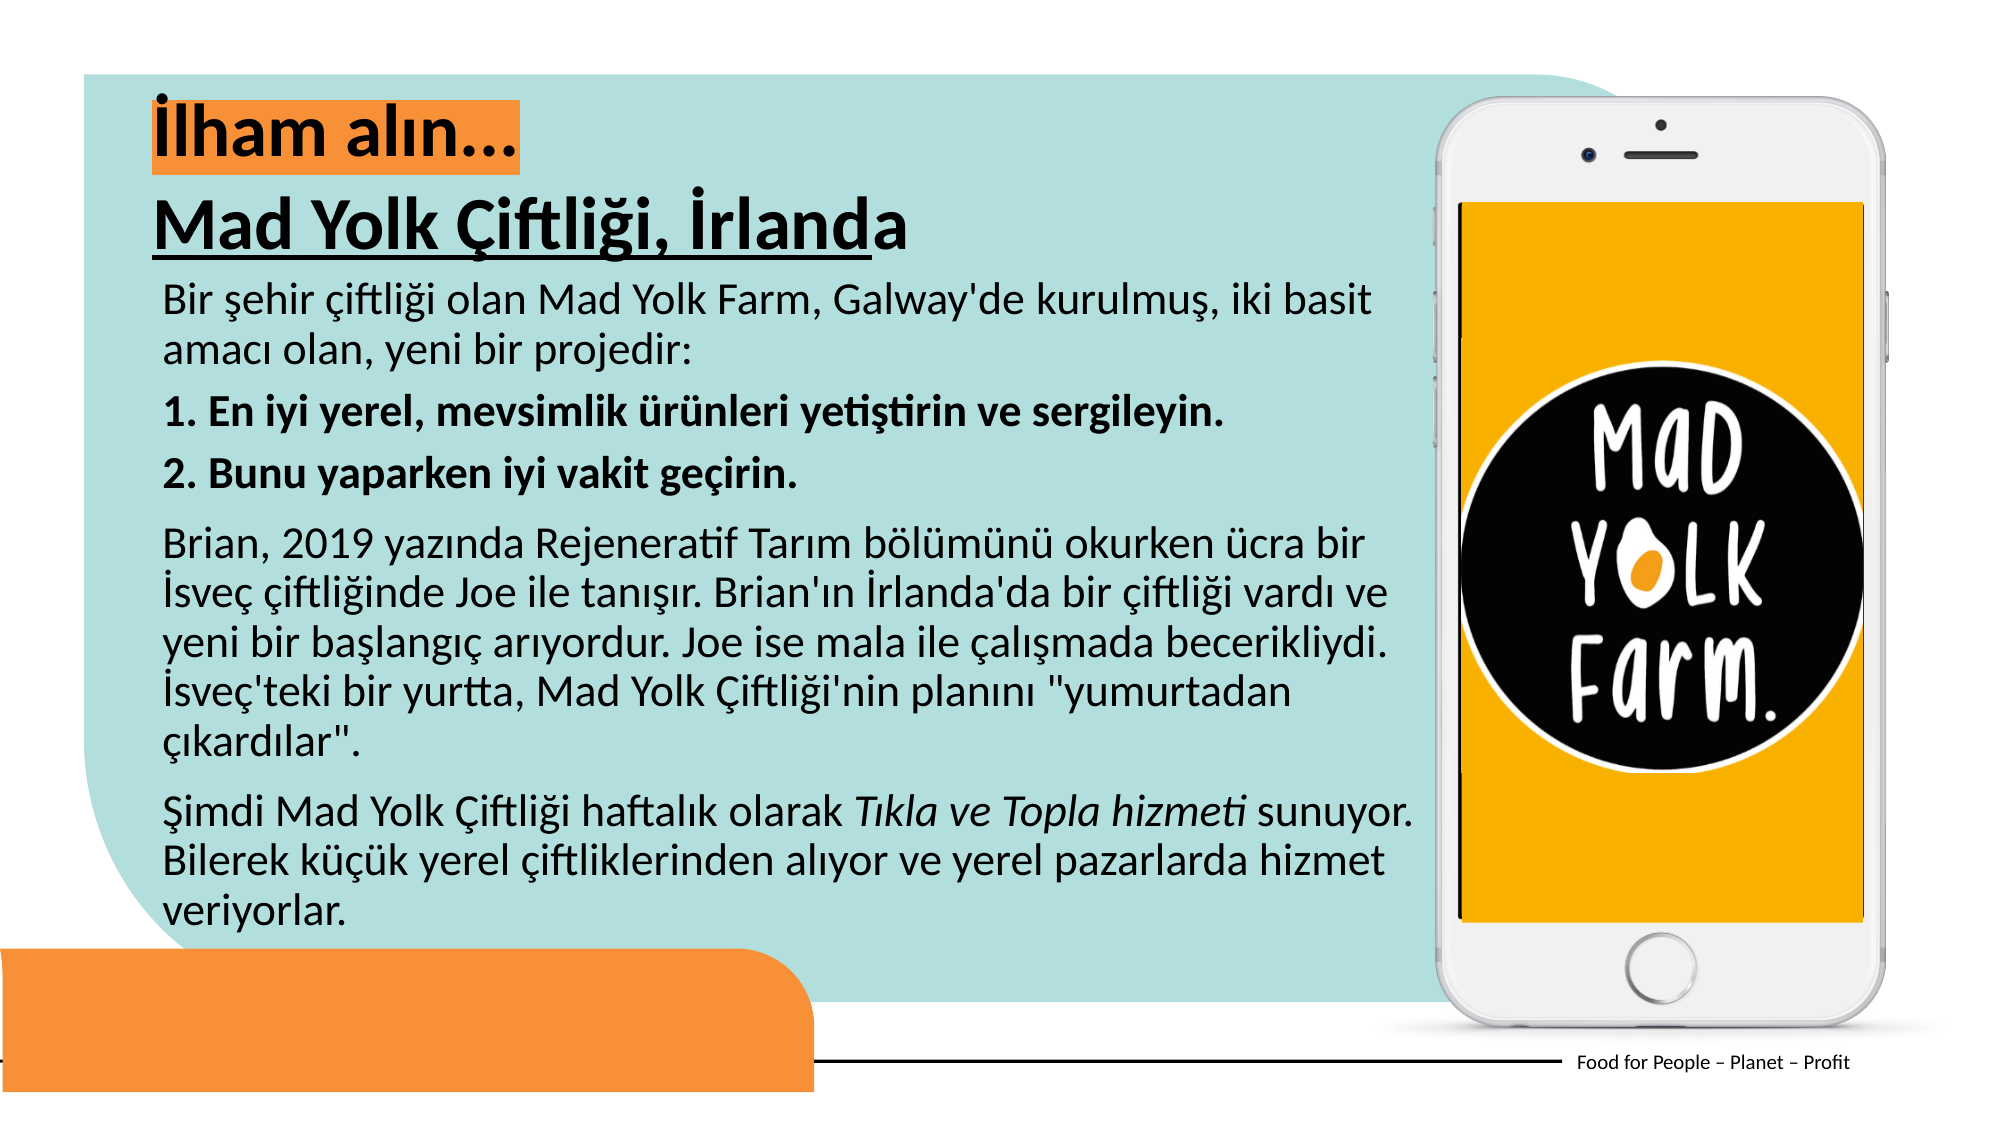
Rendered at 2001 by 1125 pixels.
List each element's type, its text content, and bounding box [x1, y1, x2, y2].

list İlham alın... Mad Yolk Çiftliği, İrlanda [137, 84, 1104, 247]
list Bir şehir çiftliği olan Mad Yolk Farm, Galway'de kurulmuş, iki basit amacı olan, yeni bir projedir: 1. En iyi yerel, mevsimlik ürünleri yetiştirin ve sergileyin. 2. Bunu yaparken iyi vakit geçirin. Brian, 2019 yazında Rejeneratif Tarım bölümünü okurken ücra bir İsveç çiftliğinde Joe ile tanışır. Brian'ın İrlanda'da bir çiftliği vardı ve yeni bir başlangıç ​​arıyordur. Joe ise mala ile çalışmada becerikliydi. İsveç'teki bir yurtta, Mad Yolk Çiftliği'nin planını "yumurtadan çıkardılar". Şimdi Mad Yolk Çiftliği haftalık olarak Tıkla ve Topla hizmeti sunuyor. Bilerek küçük yerel çiftliklerinden alıyor ve yerel pazarlarda hizmet veriyorlar. [147, 267, 1433, 889]
text_box [1461, 773, 1863, 923]
picture [1328, 37, 2000, 1088]
text_box [1461, 202, 1863, 338]
